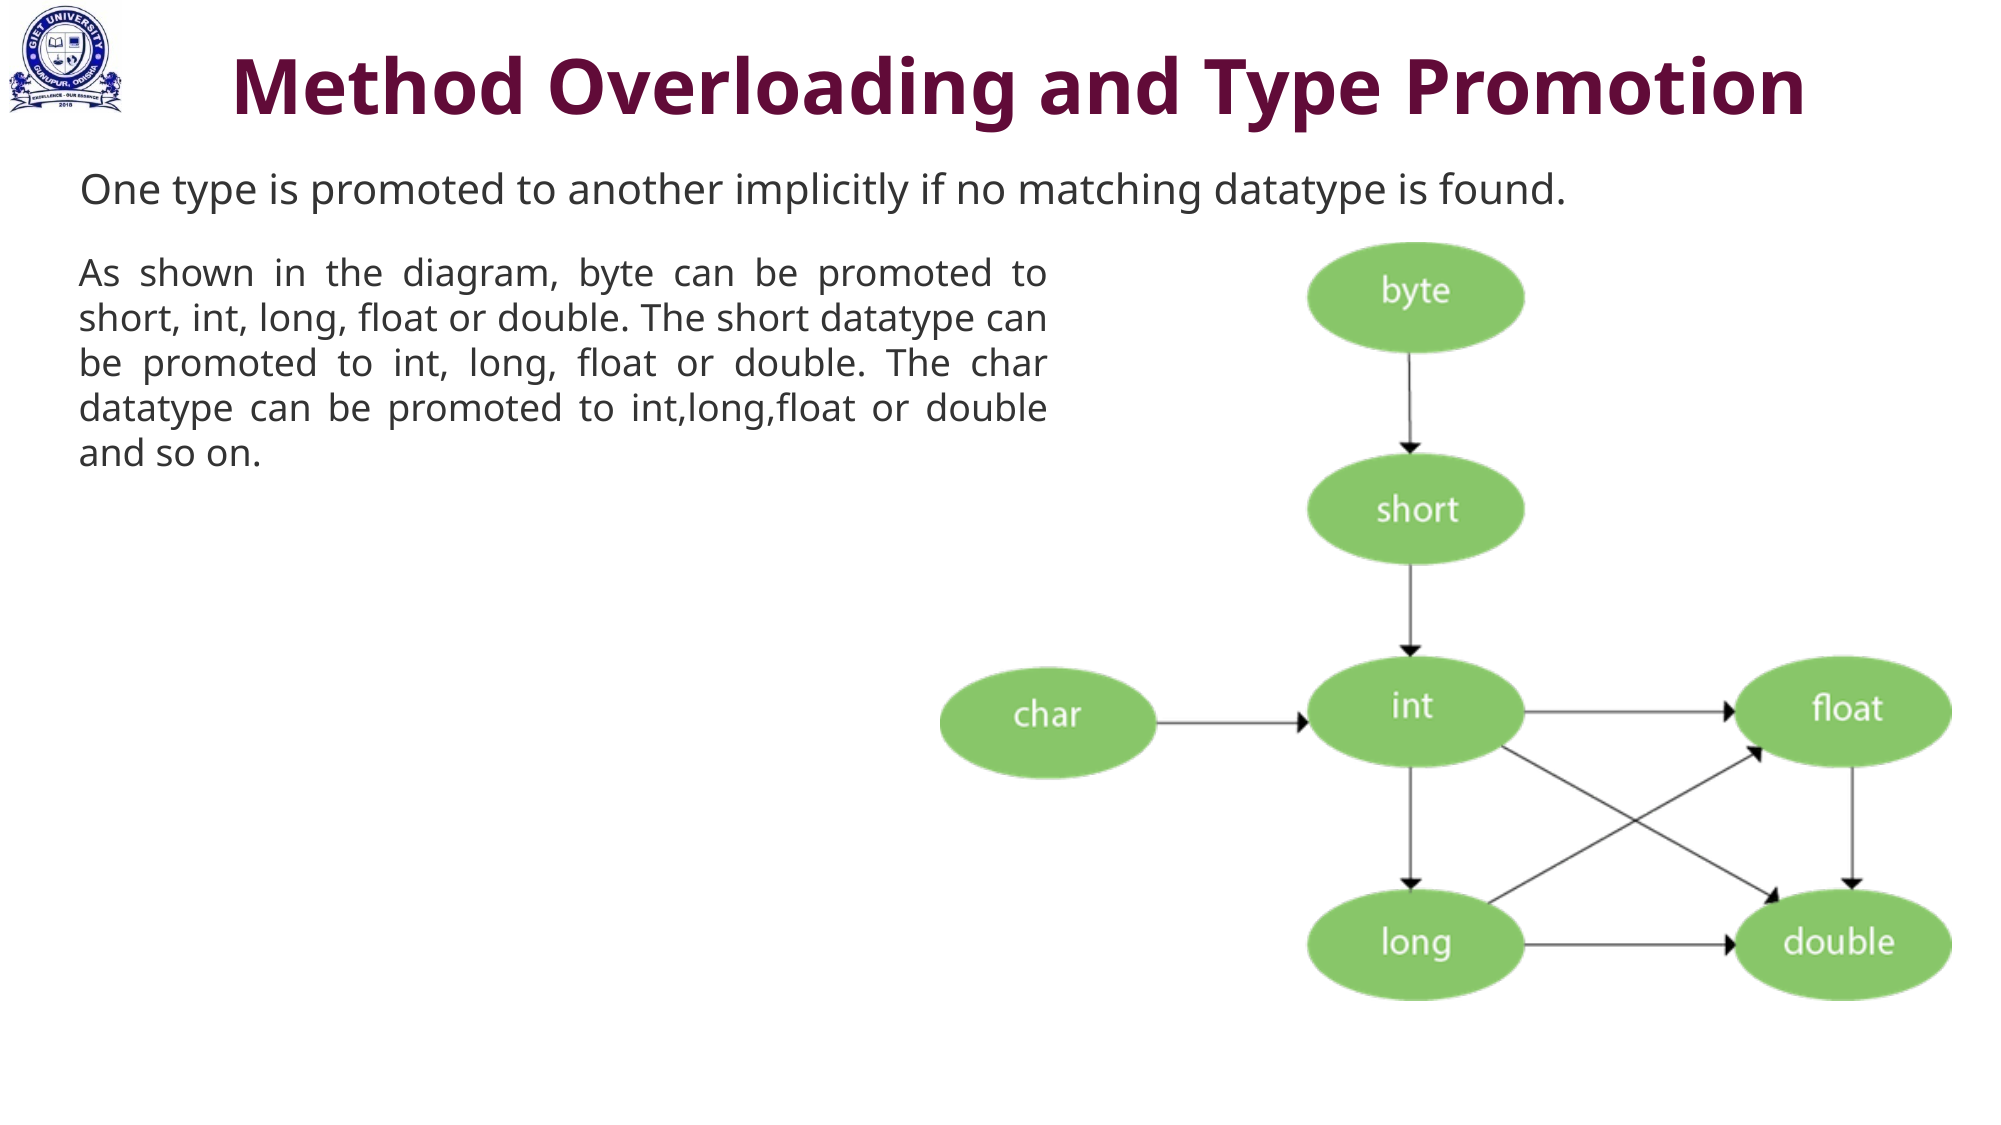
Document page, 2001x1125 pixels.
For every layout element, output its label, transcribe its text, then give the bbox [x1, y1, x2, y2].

text_box As shown in the diagram, byte can be promoted to short, int, long, float or double. The short datatype can be promoted to int, long, float or double. The char datatype can be promoted to int,long,float or double and so on. [63, 242, 940, 482]
picture [940, 242, 1952, 1001]
picture [9, 0, 122, 113]
list One type is promoted to another implicitly if no matching datatype is found. [32, 130, 1978, 1102]
title Method Overloading and Type Promotion [63, 35, 1860, 130]
